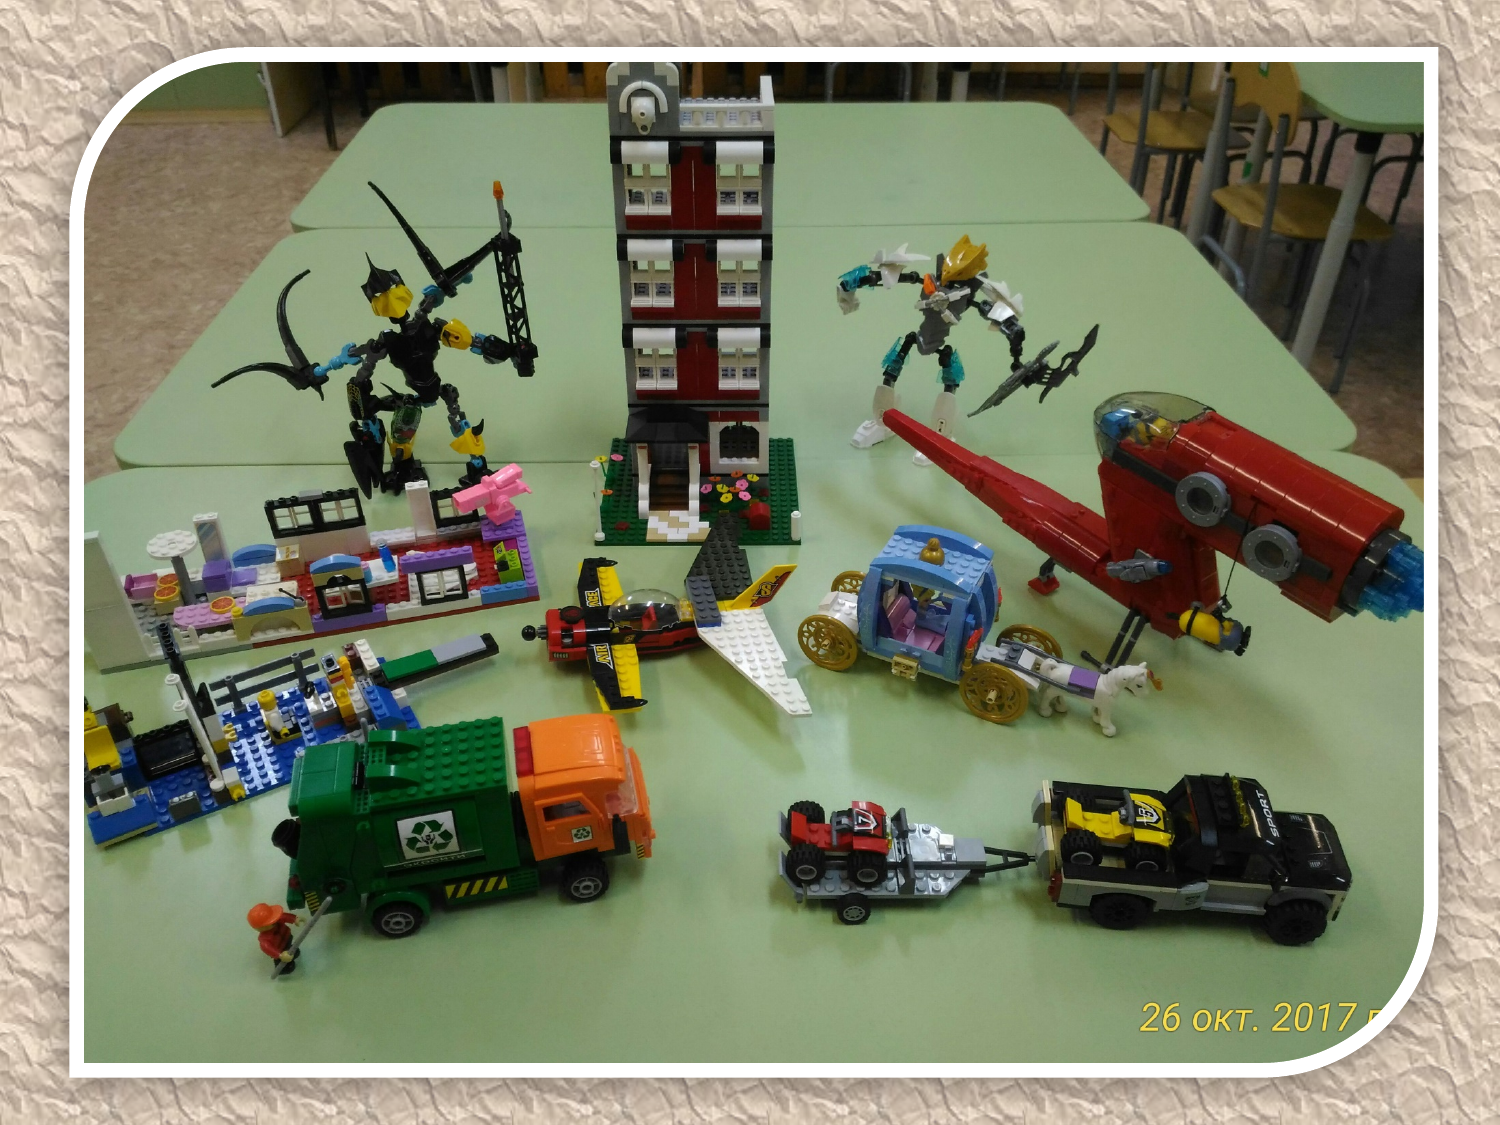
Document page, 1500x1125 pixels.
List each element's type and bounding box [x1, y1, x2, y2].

picture [76, 54, 1432, 1071]
